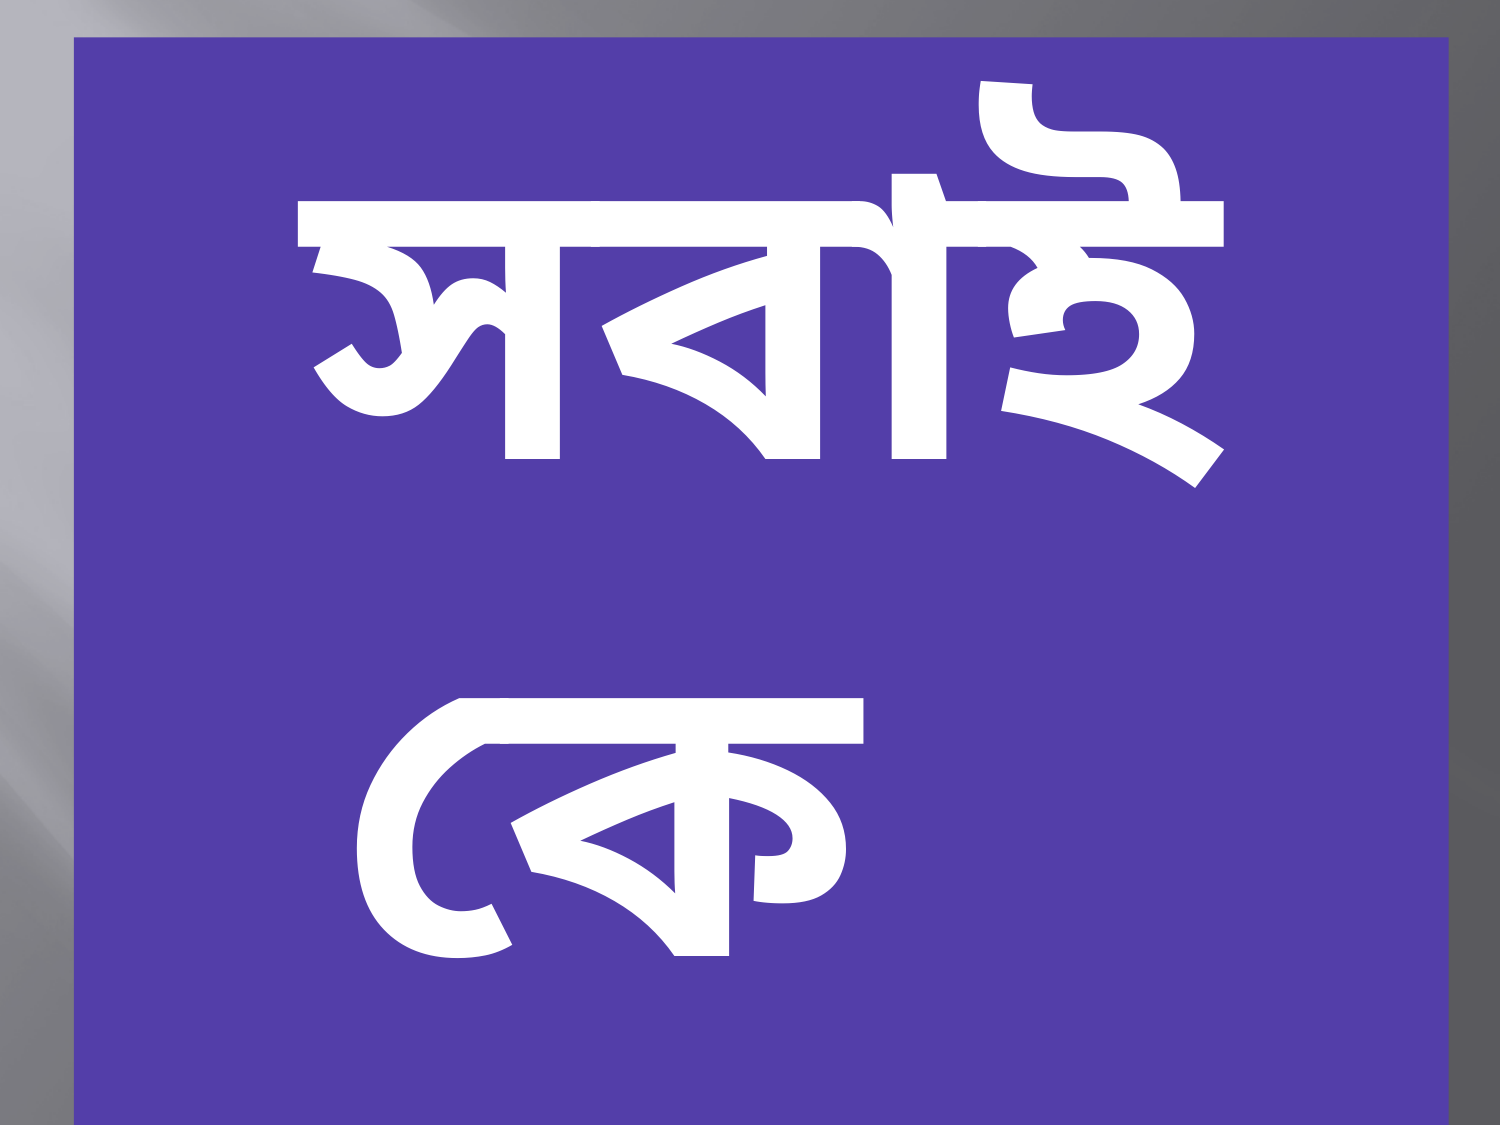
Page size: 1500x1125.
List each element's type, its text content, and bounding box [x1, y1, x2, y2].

text_box সবাইকে শুভেচ্ছা [73, 37, 1449, 1125]
